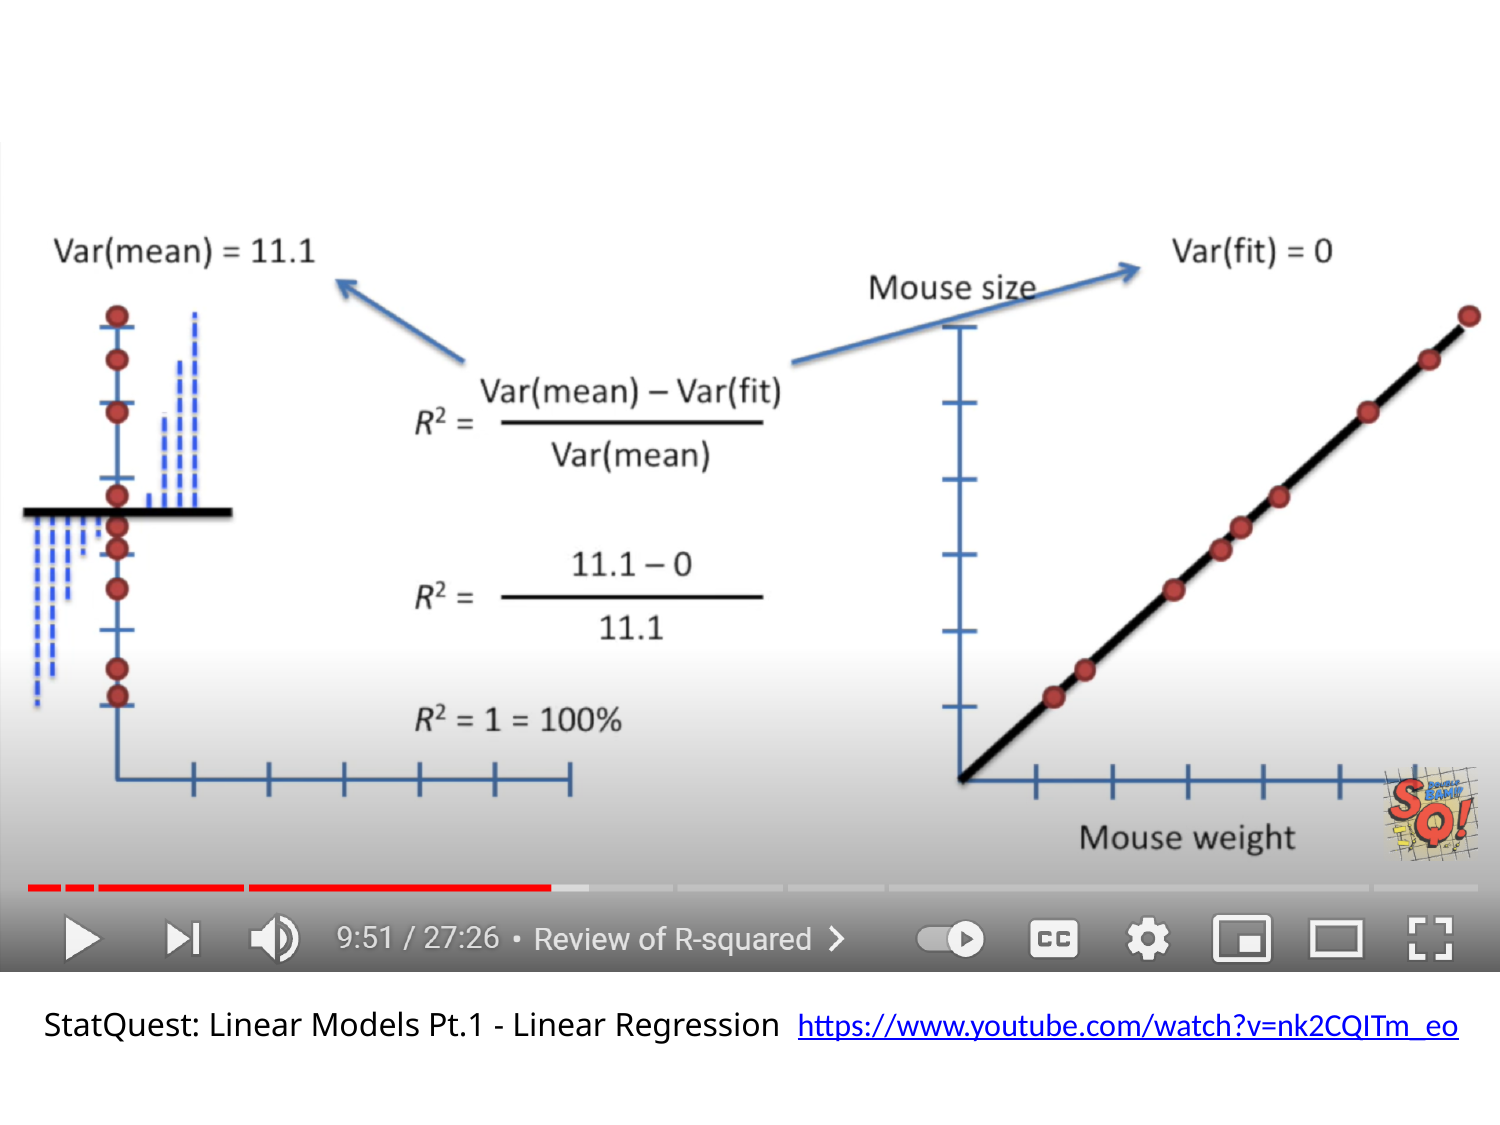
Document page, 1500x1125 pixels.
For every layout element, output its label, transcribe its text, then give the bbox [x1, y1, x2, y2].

text_box StatQuest: Linear Models Pt.1 - Linear Regression https://www.youtube.com/watch?v=nk2CQITm_eo [29, 996, 1500, 1050]
picture [0, 141, 1500, 972]
